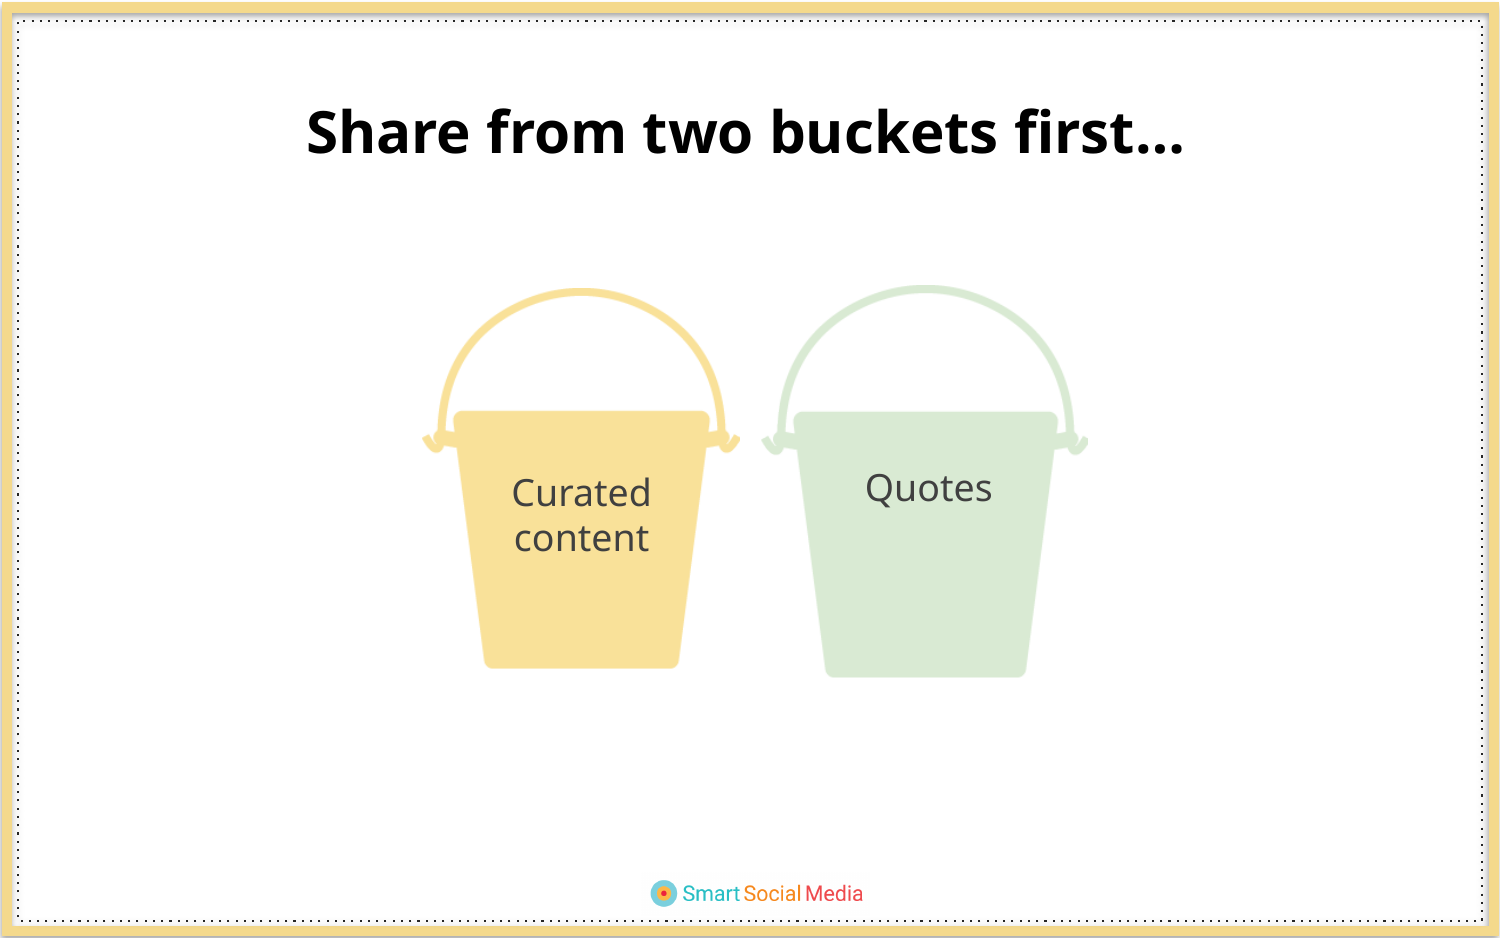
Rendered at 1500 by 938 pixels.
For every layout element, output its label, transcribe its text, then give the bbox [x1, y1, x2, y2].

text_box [422, 288, 740, 670]
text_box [759, 284, 1088, 679]
text_box Share from two buckets first… [146, 88, 1345, 173]
picture [641, 872, 870, 916]
